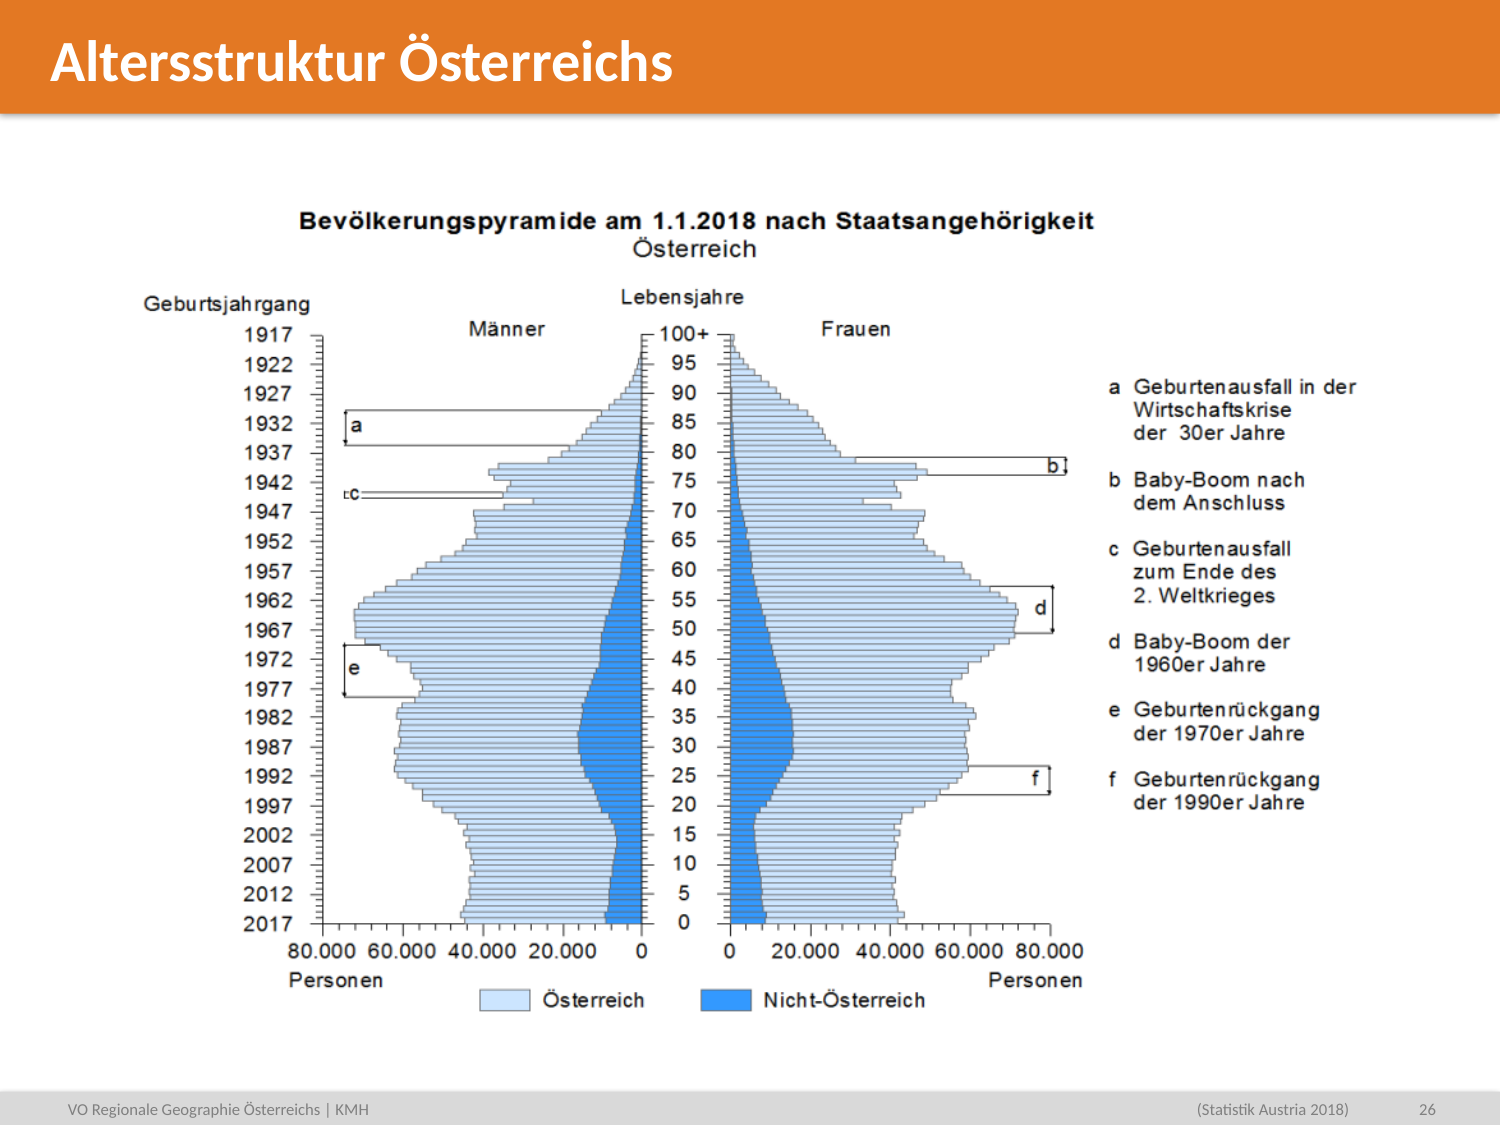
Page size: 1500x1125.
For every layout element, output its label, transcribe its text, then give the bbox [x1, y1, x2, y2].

picture [137, 196, 1365, 1024]
list (Statistik Austria 2018) [726, 1091, 1364, 1125]
title Altersstruktur Österreichs [35, 15, 1451, 91]
